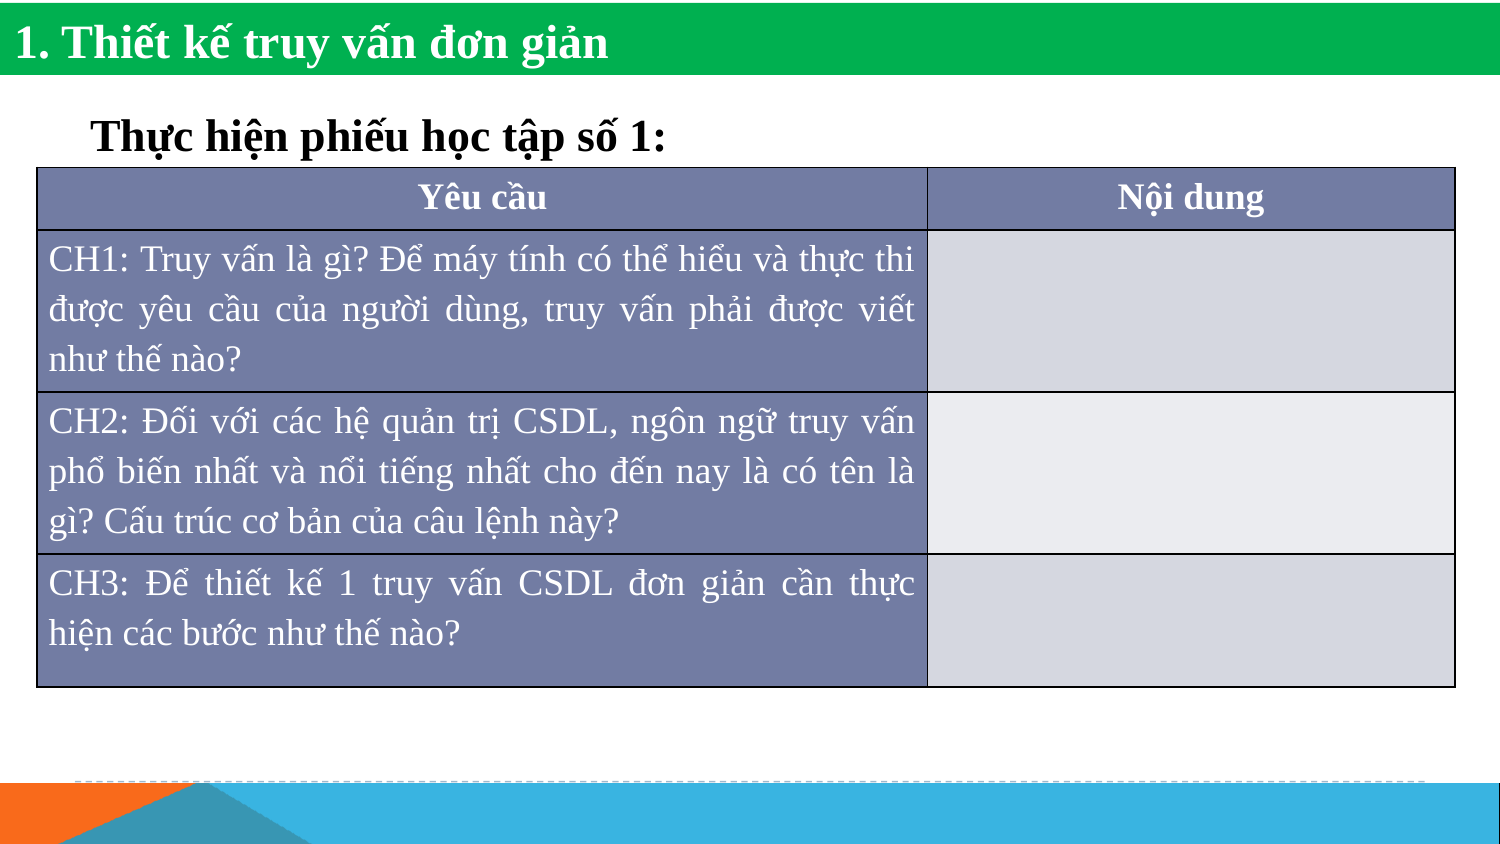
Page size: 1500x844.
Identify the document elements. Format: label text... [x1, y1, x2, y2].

table_cell CH2: Đối với các hệ quản trị CSDL, ngôn ngữ truy vấn phổ biến nhất và nổi tiếng nhất cho đến nay là có tên là gì? Cấu trúc cơ bản của câu lệnh này? [38, 393, 927, 553]
picture [0, 783, 1500, 844]
table_cell [928, 393, 1454, 553]
table_header Nội dung [928, 168, 1454, 229]
table_cell CH3: Để thiết kế 1 truy vấn CSDL đơn giản cần thực hiện các bước như thế nào? [38, 555, 927, 686]
table_cell [928, 555, 1454, 686]
text_box Thực hiện phiếu học tập số 1: [75, 87, 1455, 167]
table_cell CH1: Truy vấn là gì? Để máy tính có thể hiểu và thực thi được yêu cầu của người dùng, truy vấn phải được viết như thế nào? [38, 231, 927, 391]
text_box 1. Thiết kế truy vấn đơn giản [0, 2, 1500, 75]
table_header Yêu cầu [38, 168, 927, 229]
table_cell [928, 231, 1454, 391]
